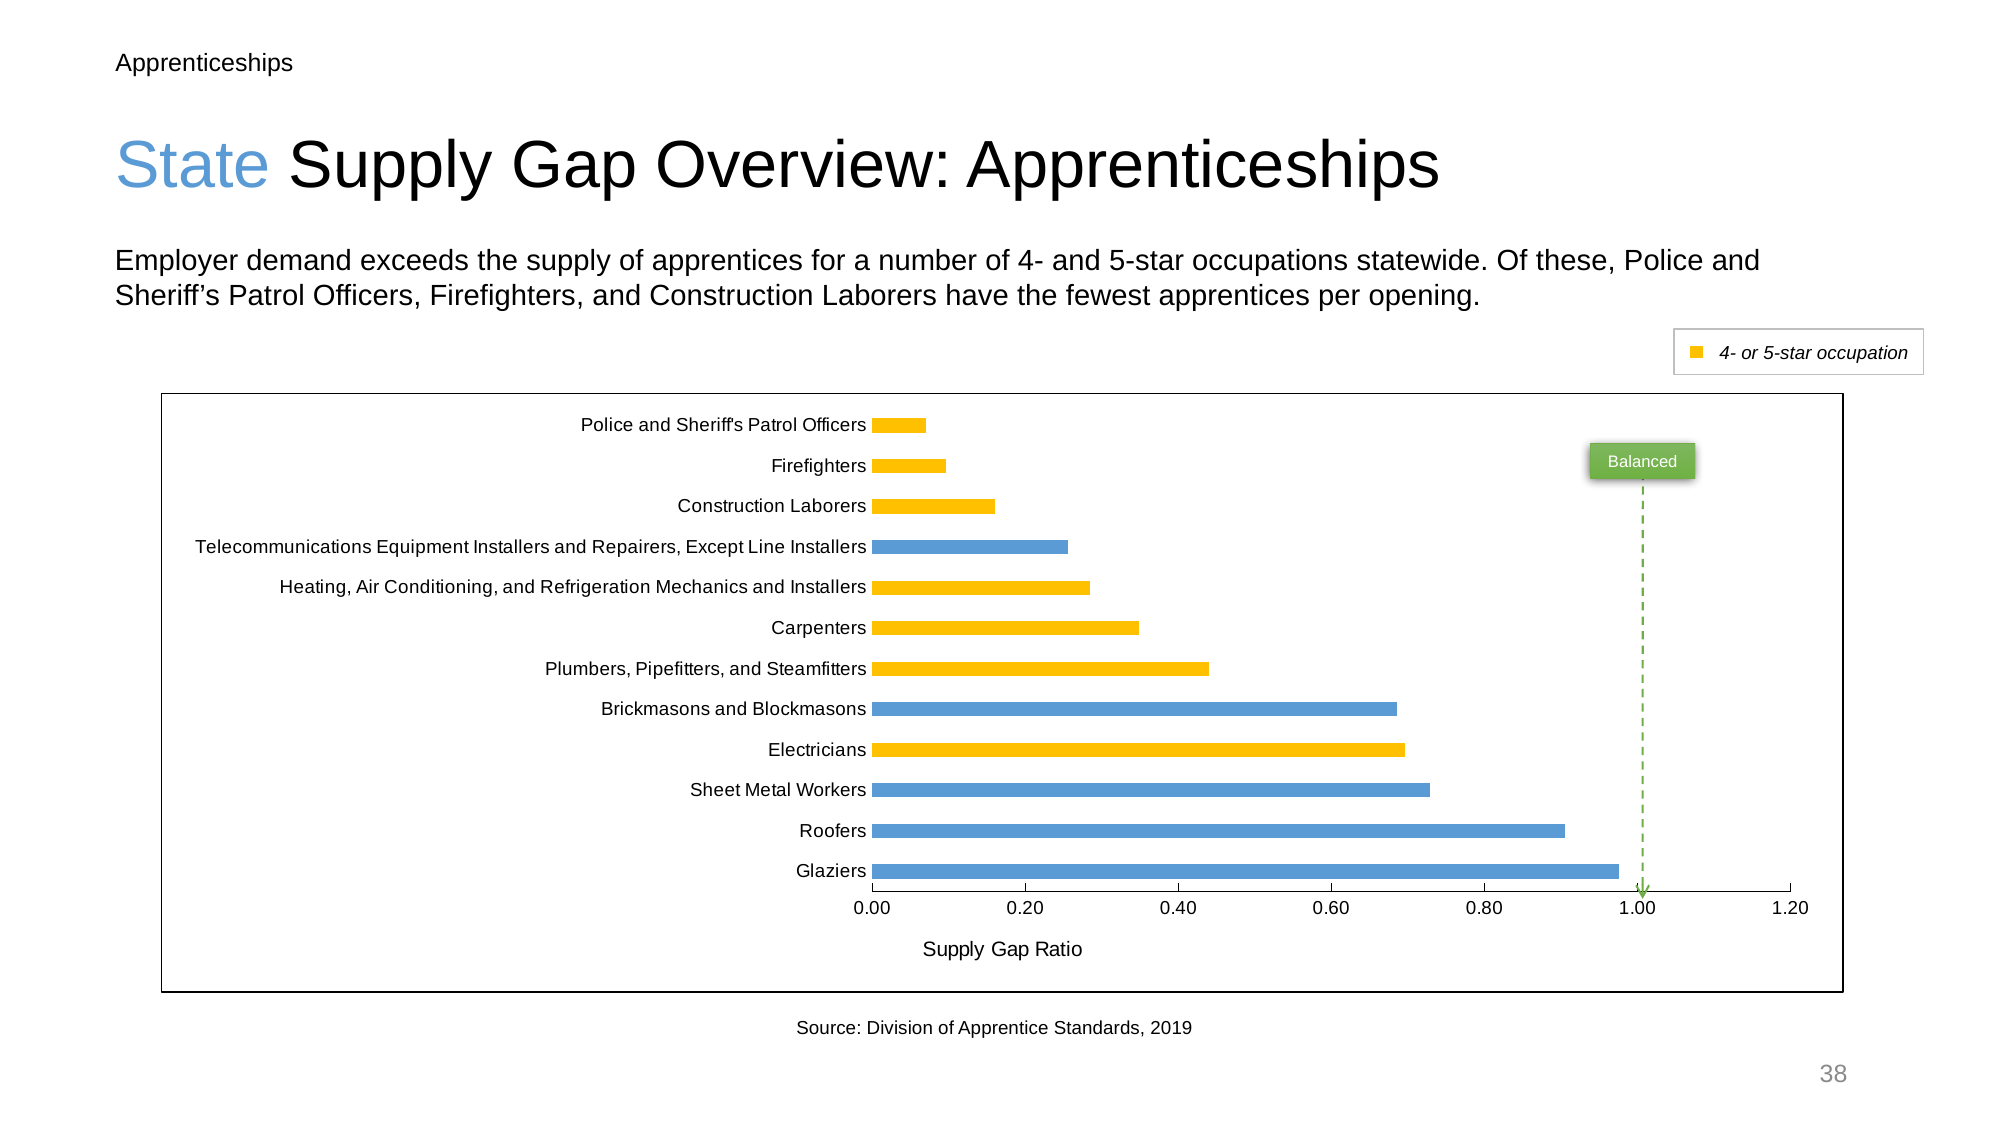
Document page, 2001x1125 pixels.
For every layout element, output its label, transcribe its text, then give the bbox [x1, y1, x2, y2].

text_box Apprenticeships [100, 39, 309, 85]
chart [160, 392, 1844, 993]
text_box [1673, 328, 1924, 375]
text_box Employer demand exceeds the supply of apprentices for a number of 4- and 5-star occupations statewide. Of these, Police and Sheriff’s Patrol Officers, Firefighters, and Construction Laborers have the fewest apprentices per opening. [100, 233, 1883, 319]
slide_number 38 [1412, 1042, 1863, 1103]
text_box Source: Division of Apprentice Standards, 2019 [453, 1008, 1530, 1046]
title State Supply Gap Overview: Apprenticeships [100, 99, 1900, 233]
